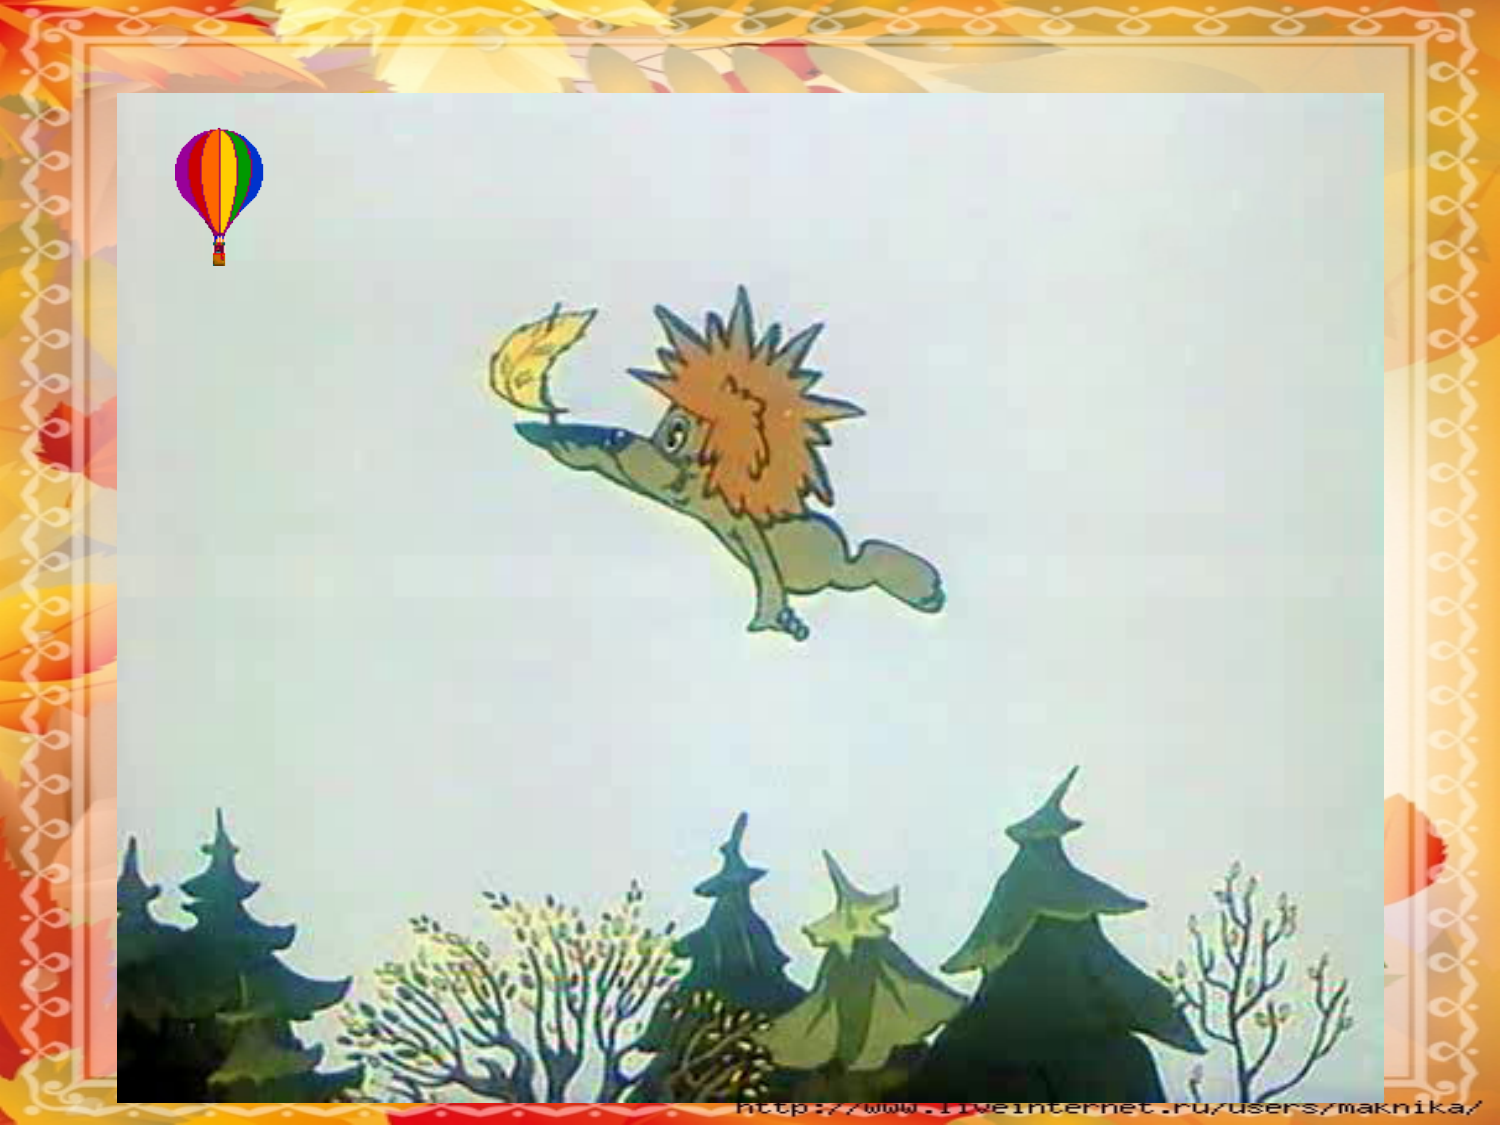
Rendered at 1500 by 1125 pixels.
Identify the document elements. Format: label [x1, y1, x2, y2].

picture [0, 0, 1500, 1125]
list [116, 93, 1384, 1103]
